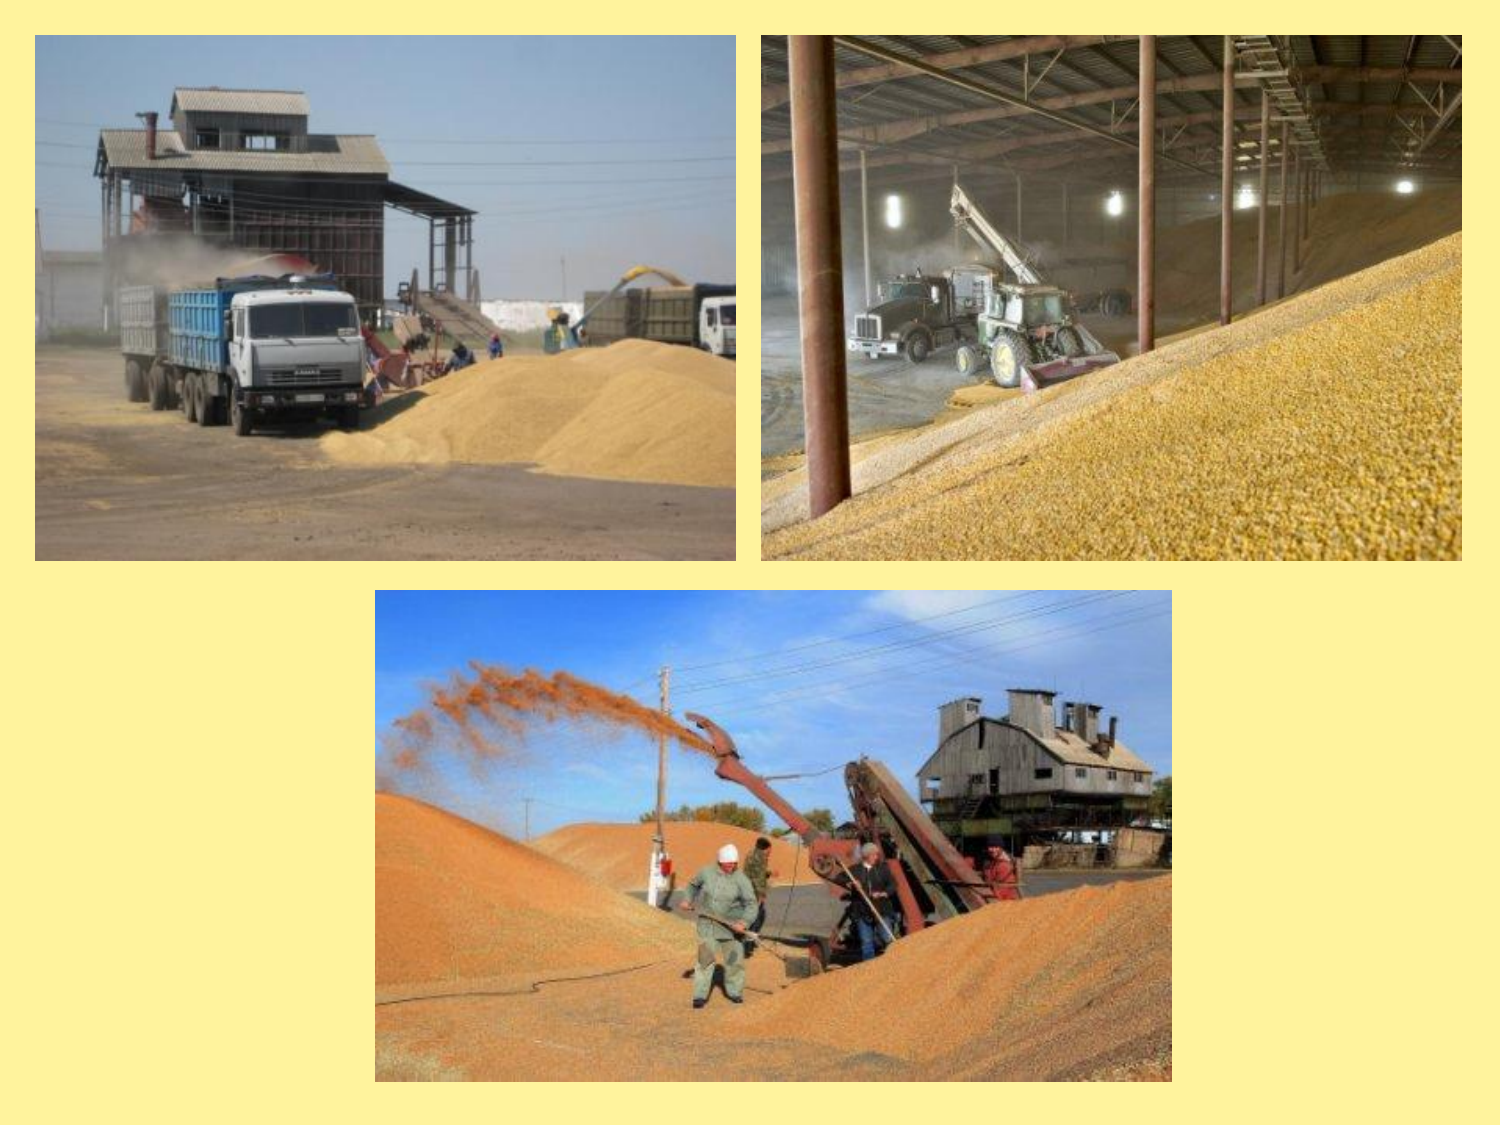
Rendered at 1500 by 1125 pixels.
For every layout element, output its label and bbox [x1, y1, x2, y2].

picture [761, 34, 1462, 561]
picture [34, 34, 736, 561]
picture [374, 590, 1173, 1082]
